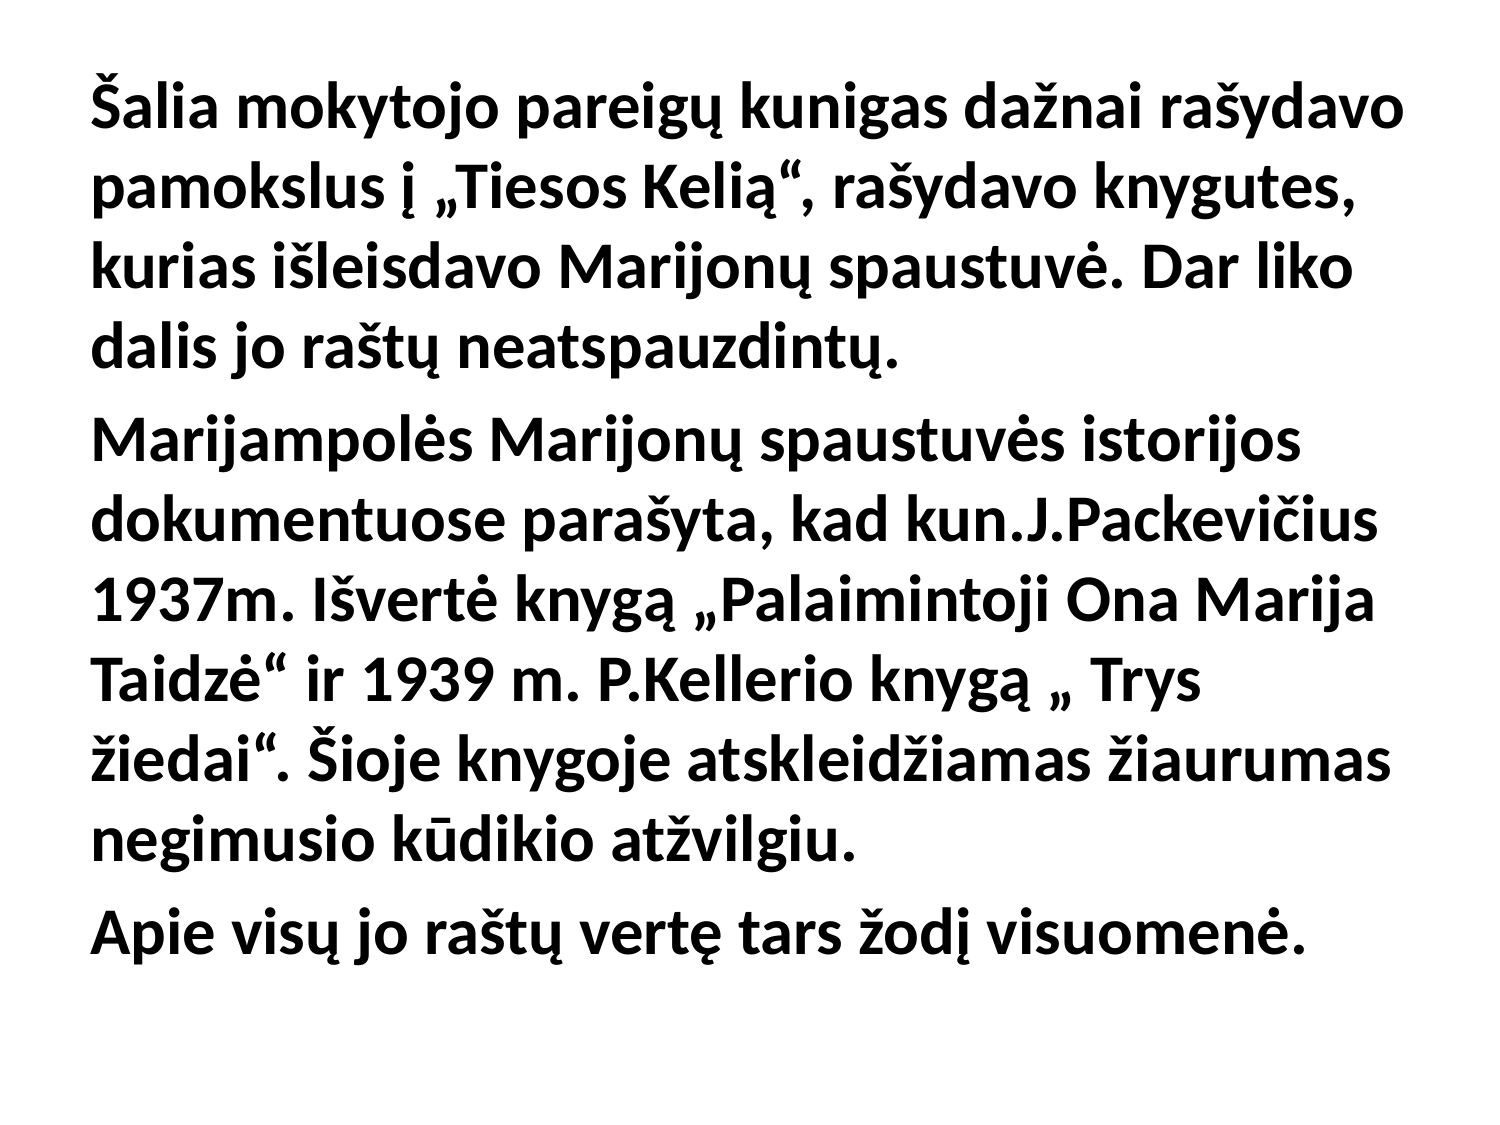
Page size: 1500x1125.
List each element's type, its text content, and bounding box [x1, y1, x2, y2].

list Šalia mokytojo pareigų kunigas dažnai rašydavo pamokslus į „Tiesos Kelią“, rašydavo knygutes, kurias išleisdavo Marijonų spaustuvė. Dar liko dalis jo raštų neatspauzdintų. Marijampolės Marijonų spaustuvės istorijos dokumentuose parašyta, kad kun.J.Packevičius 1937m. Išvertė knygą „Palaimintoji Ona Marija Taidzė“ ir 1939 m. P.Kellerio knygą „ Trys žiedai“. Šioje knygoje atskleidžiamas žiaurumas negimusio kūdikio atžvilgiu. Apie visų jo raštų vertę tars žodį visuomenė. [75, 54, 1425, 1005]
